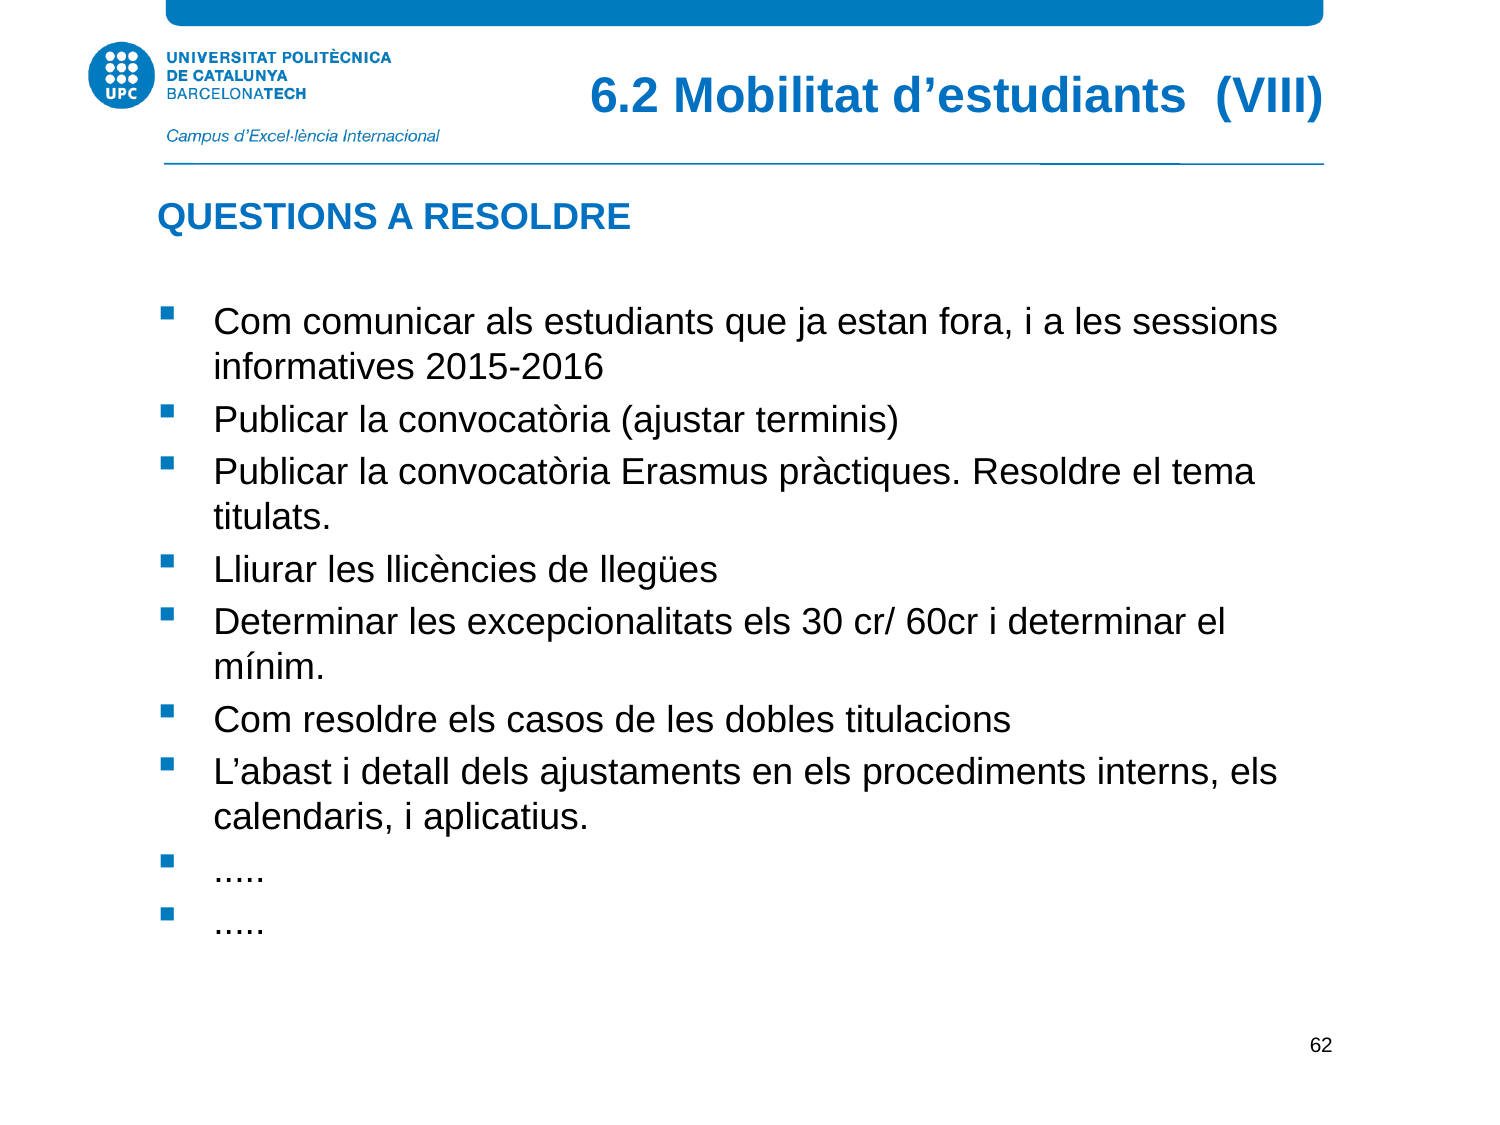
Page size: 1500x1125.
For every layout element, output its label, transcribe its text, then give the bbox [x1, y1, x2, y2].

slide_number 62 [1089, 1024, 1348, 1103]
picture [70, 0, 1360, 159]
list 6.2 Mobilitat d’estudiants (VIII) [442, 54, 1341, 157]
list QUESTIONS A RESOLDRE Com comunicar als estudiants que ja estan fora, i a les sessions informatives 2015-2016 Publicar la convocatòria (ajustar terminis) Publicar la convocatòria Erasmus pràctiques. Resoldre el tema titulats. Lliurar les llicències de llegües Determinar les excepcionalitats els 30 cr/ 60cr i determinar el mínim. Com resoldre els casos de les dobles titulacions L’abast i detall dels ajustaments en els procediments interns, els calendaris, i aplicatius. ..... ..... [141, 184, 1320, 1000]
